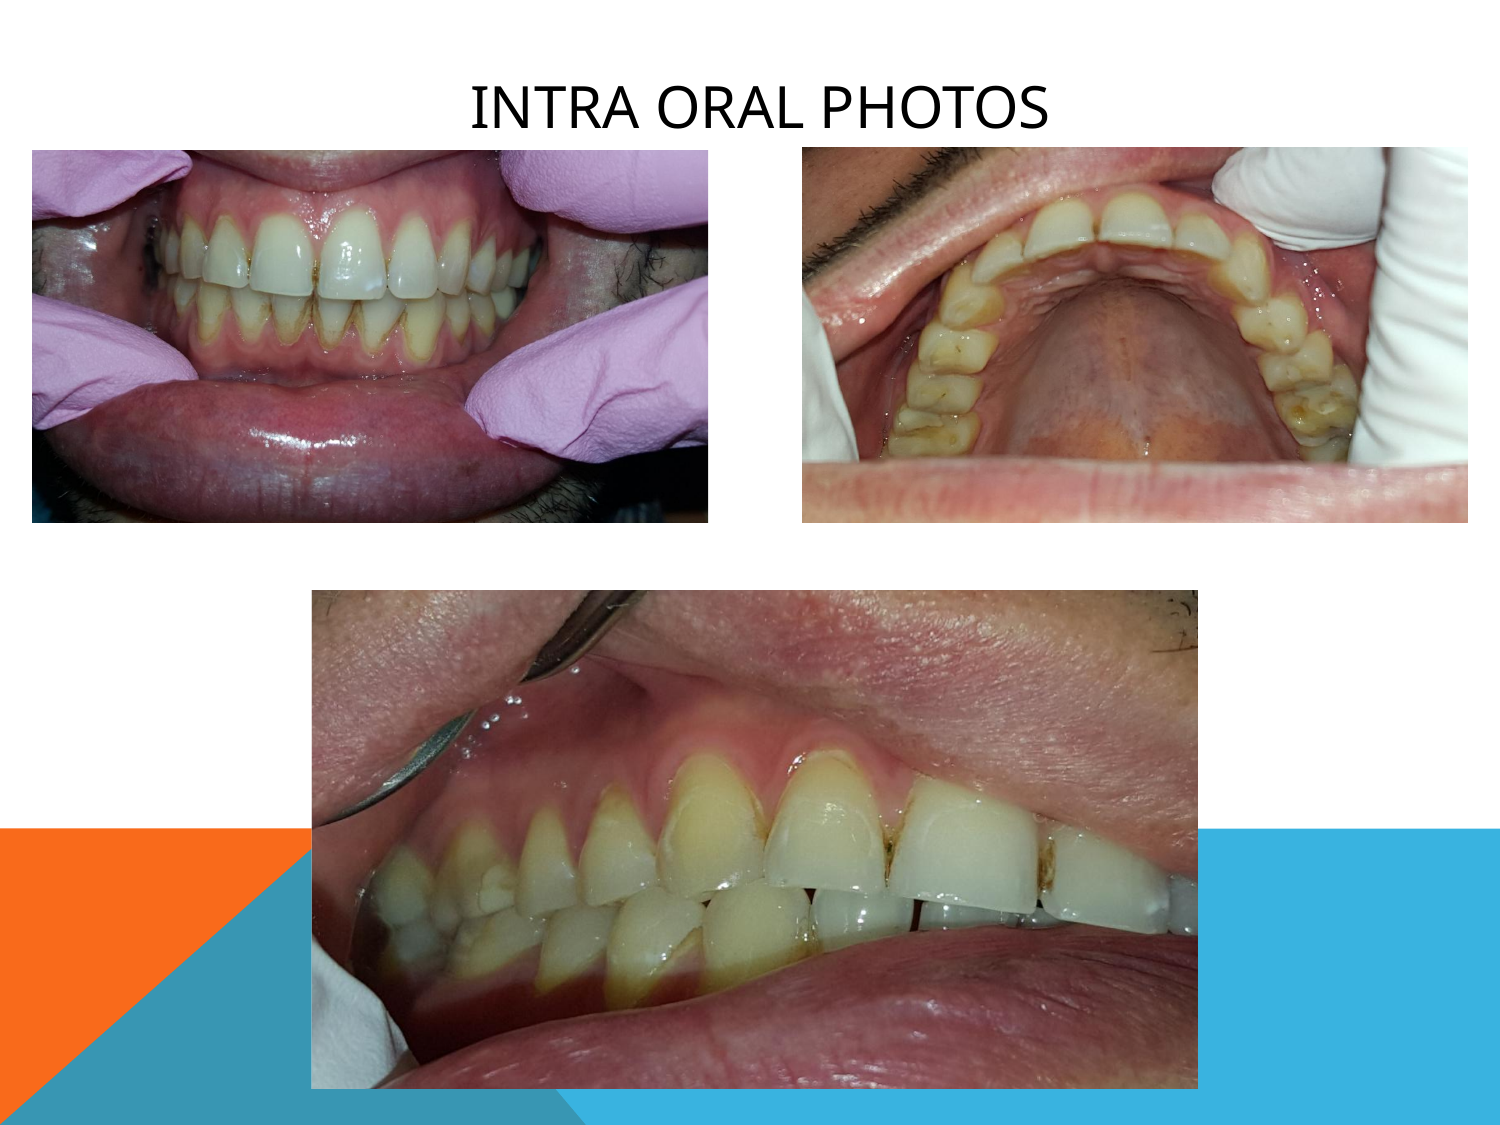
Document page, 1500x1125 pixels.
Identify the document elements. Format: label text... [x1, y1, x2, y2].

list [30, 149, 709, 523]
title Intra Oral Photos [135, 60, 1369, 150]
picture [312, 147, 1469, 1125]
